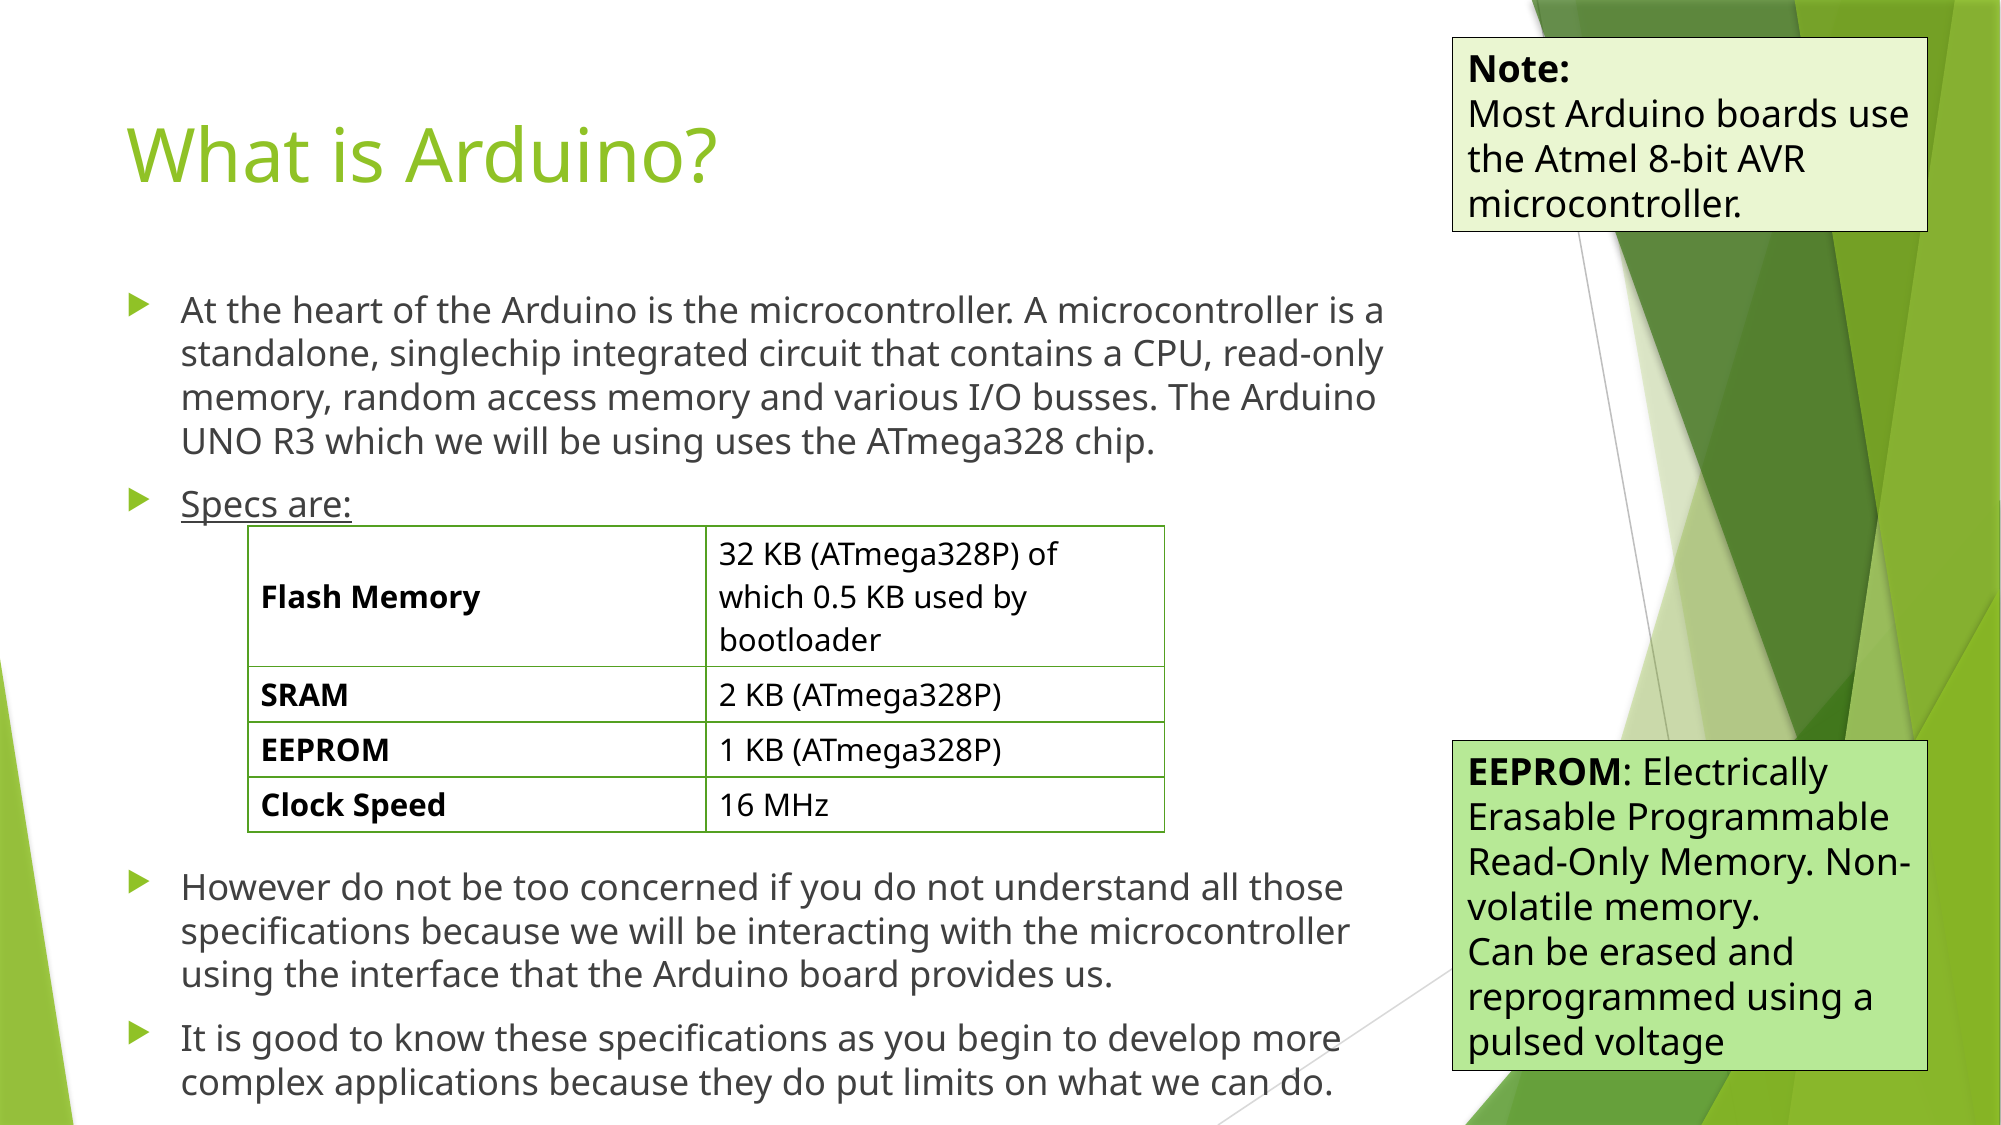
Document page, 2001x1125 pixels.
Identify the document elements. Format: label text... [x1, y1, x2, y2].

table_header Flash Memory [249, 527, 705, 666]
table_cell SRAM [249, 667, 705, 721]
table_cell Clock Speed [249, 778, 705, 831]
list At the heart of the Arduino is the microcontroller. A microcontroller is a standalone, singlechip integrated circuit that contains a CPU, read-only memory, random access memory and various I/O busses. The Arduino UNO R3 which we will be using uses the ATmega328 chip. Specs are: However do not be too concerned if you do not understand all those specifications because we will be interacting with the microcontroller using the interface that the Arduino board provides us. It is good to know these specifications as you begin to develop more complex applications because they do put limits on what we can do. [111, 279, 1412, 1125]
table_header 32 KB (ATmega328P) of which 0.5 KB used by bootloader [707, 527, 1164, 666]
table_cell 1 KB (ATmega328P) [707, 723, 1164, 776]
text_box Note: Most Arduino boards use the Atmel 8-bit AVR microcontroller. [1452, 37, 1928, 232]
table_cell 16 MHz [707, 778, 1164, 831]
table_cell 2 KB (ATmega328P) [707, 667, 1164, 721]
text_box EEPROM: Electrically Erasable Programmable Read-Only Memory. Non-volatile memory. Can be erased and reprogrammed using a pulsed voltage [1452, 740, 1928, 1071]
table_cell EEPROM [249, 723, 705, 776]
title What is Arduino? [111, 99, 1522, 317]
